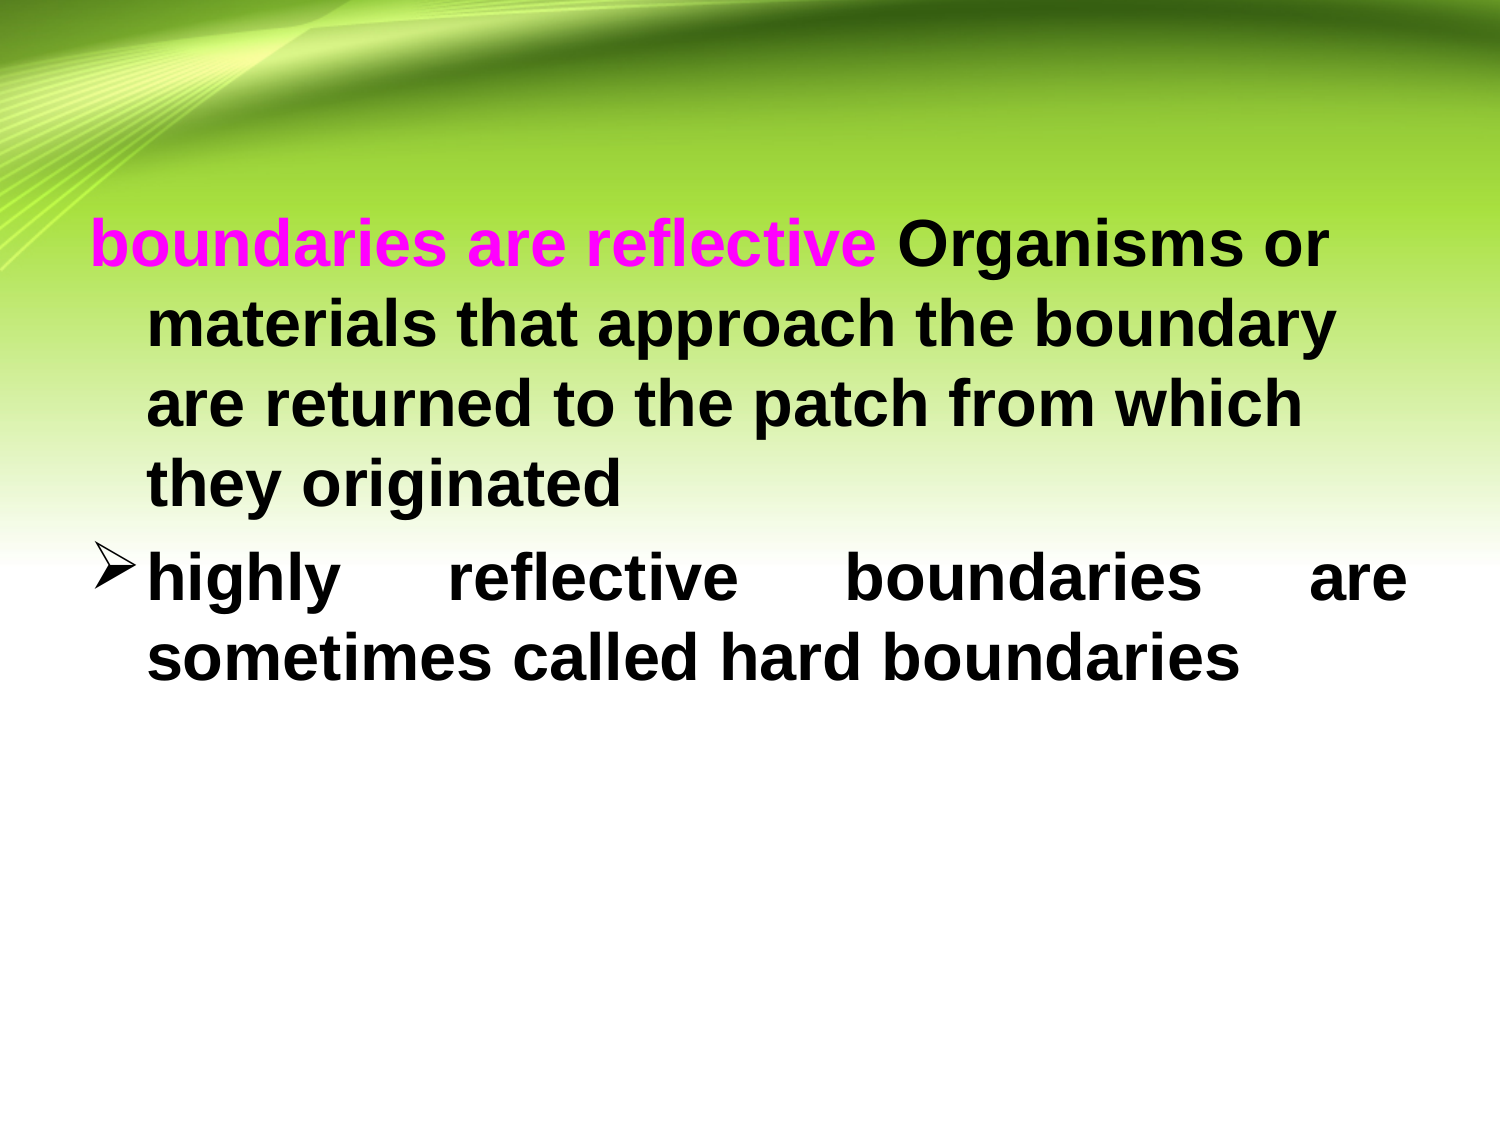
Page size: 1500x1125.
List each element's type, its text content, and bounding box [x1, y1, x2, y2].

picture [0, 0, 1500, 1125]
list boundaries are reflective Organisms or materials that approach the boundary are returned to the patch from which they originated highly reflective boundaries are sometimes called hard boundaries [74, 192, 1426, 1006]
